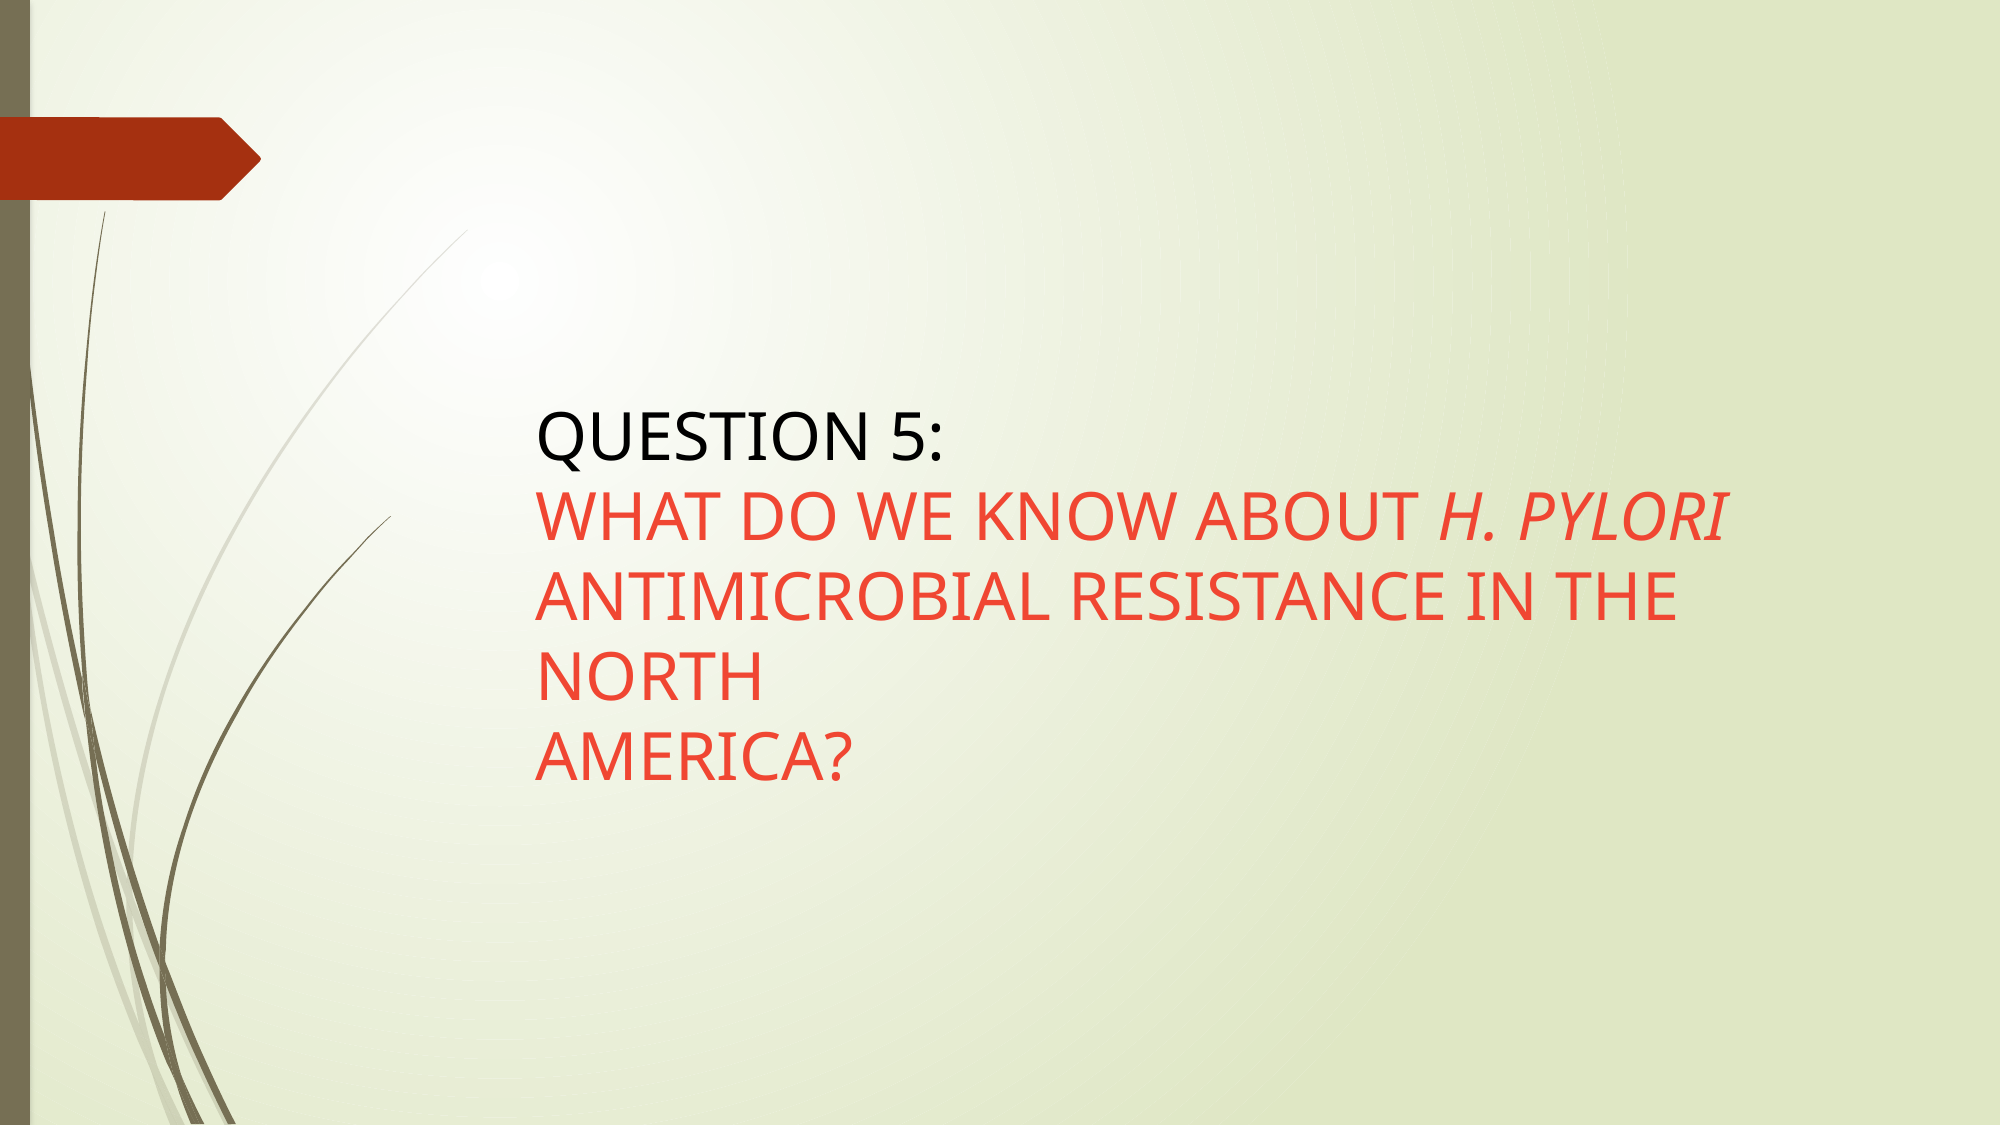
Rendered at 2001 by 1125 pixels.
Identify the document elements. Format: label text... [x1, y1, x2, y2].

text_box QUESTION 5: WHAT DO WE KNOW ABOUT H. PYLORI ANTIMICROBIAL RESISTANCE IN THE NORTH AMERICA? [520, 386, 1839, 801]
